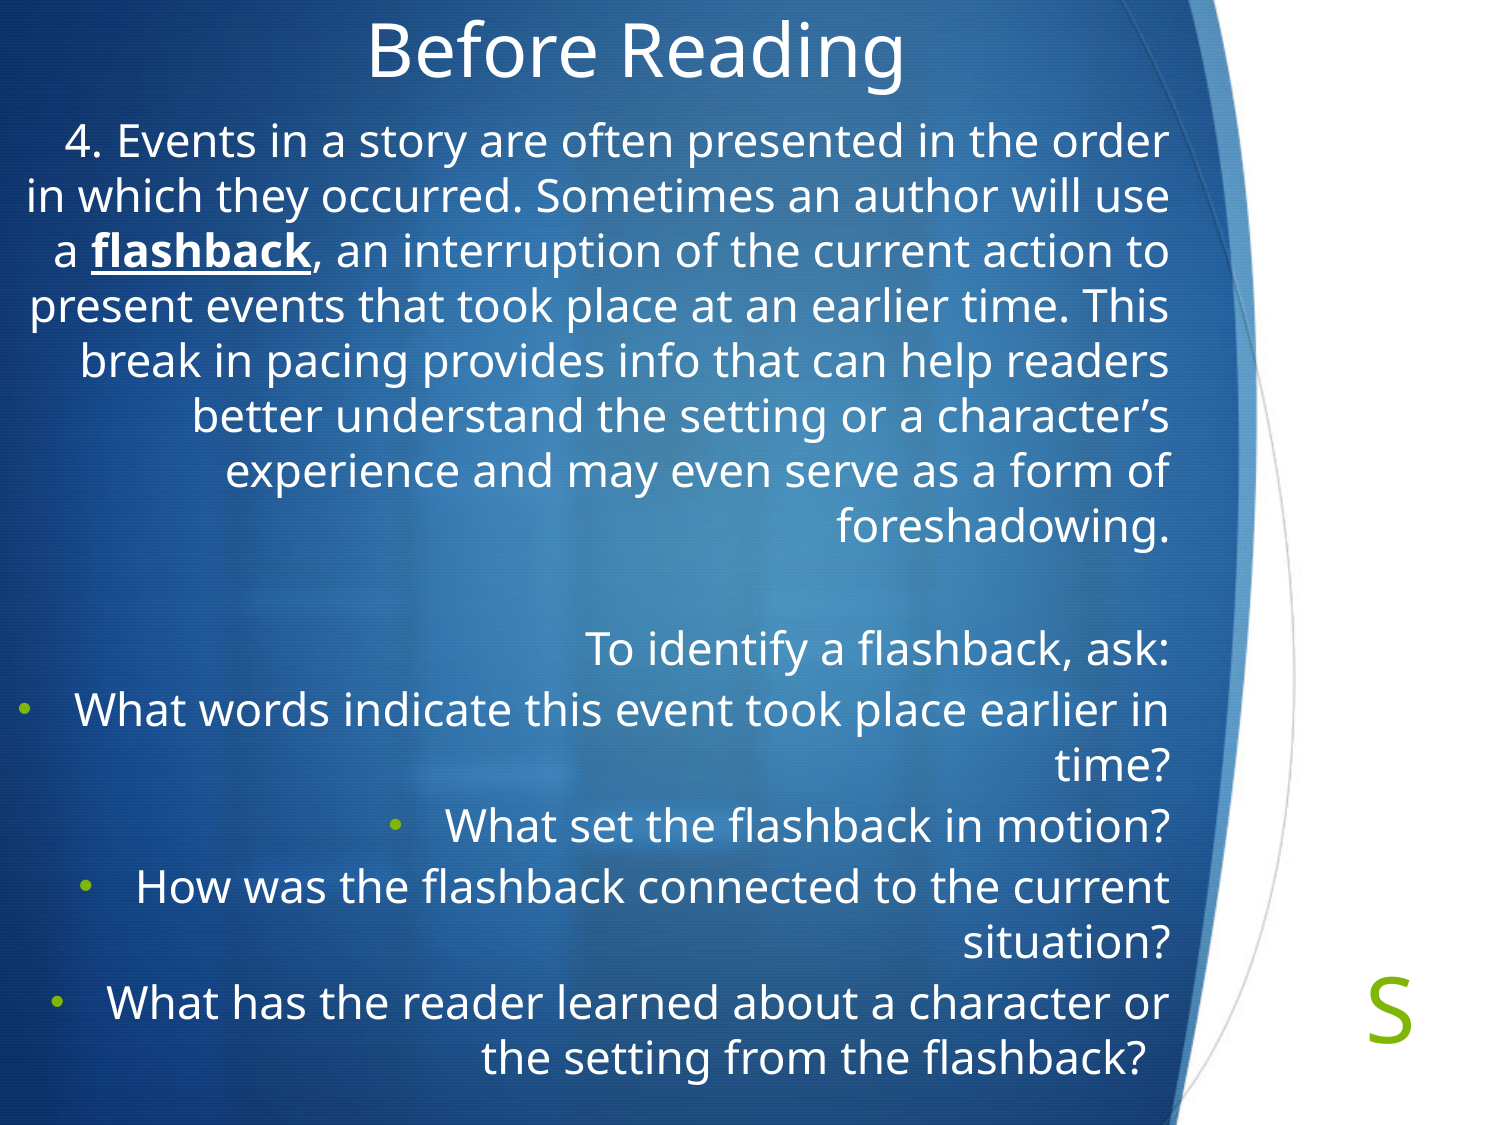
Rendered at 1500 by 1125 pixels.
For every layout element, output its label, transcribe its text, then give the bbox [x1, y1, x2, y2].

list 4. Events in a story are often presented in the order in which they occurred. Sometimes an author will use a flashback, an interruption of the current action to present events that took place at an earlier time. This break in pacing provides info that can help readers better understand the setting or a character’s experience and may even serve as a form of foreshadowing. To identify a flashback, ask: What words indicate this event took place earlier in time? What set the flashback in motion? How was the flashback connected to the current situation? What has the reader learned about a character or the setting from the flashback? [0, 99, 1186, 1104]
title Before Reading [0, 0, 924, 99]
picture [0, 0, 1500, 1125]
